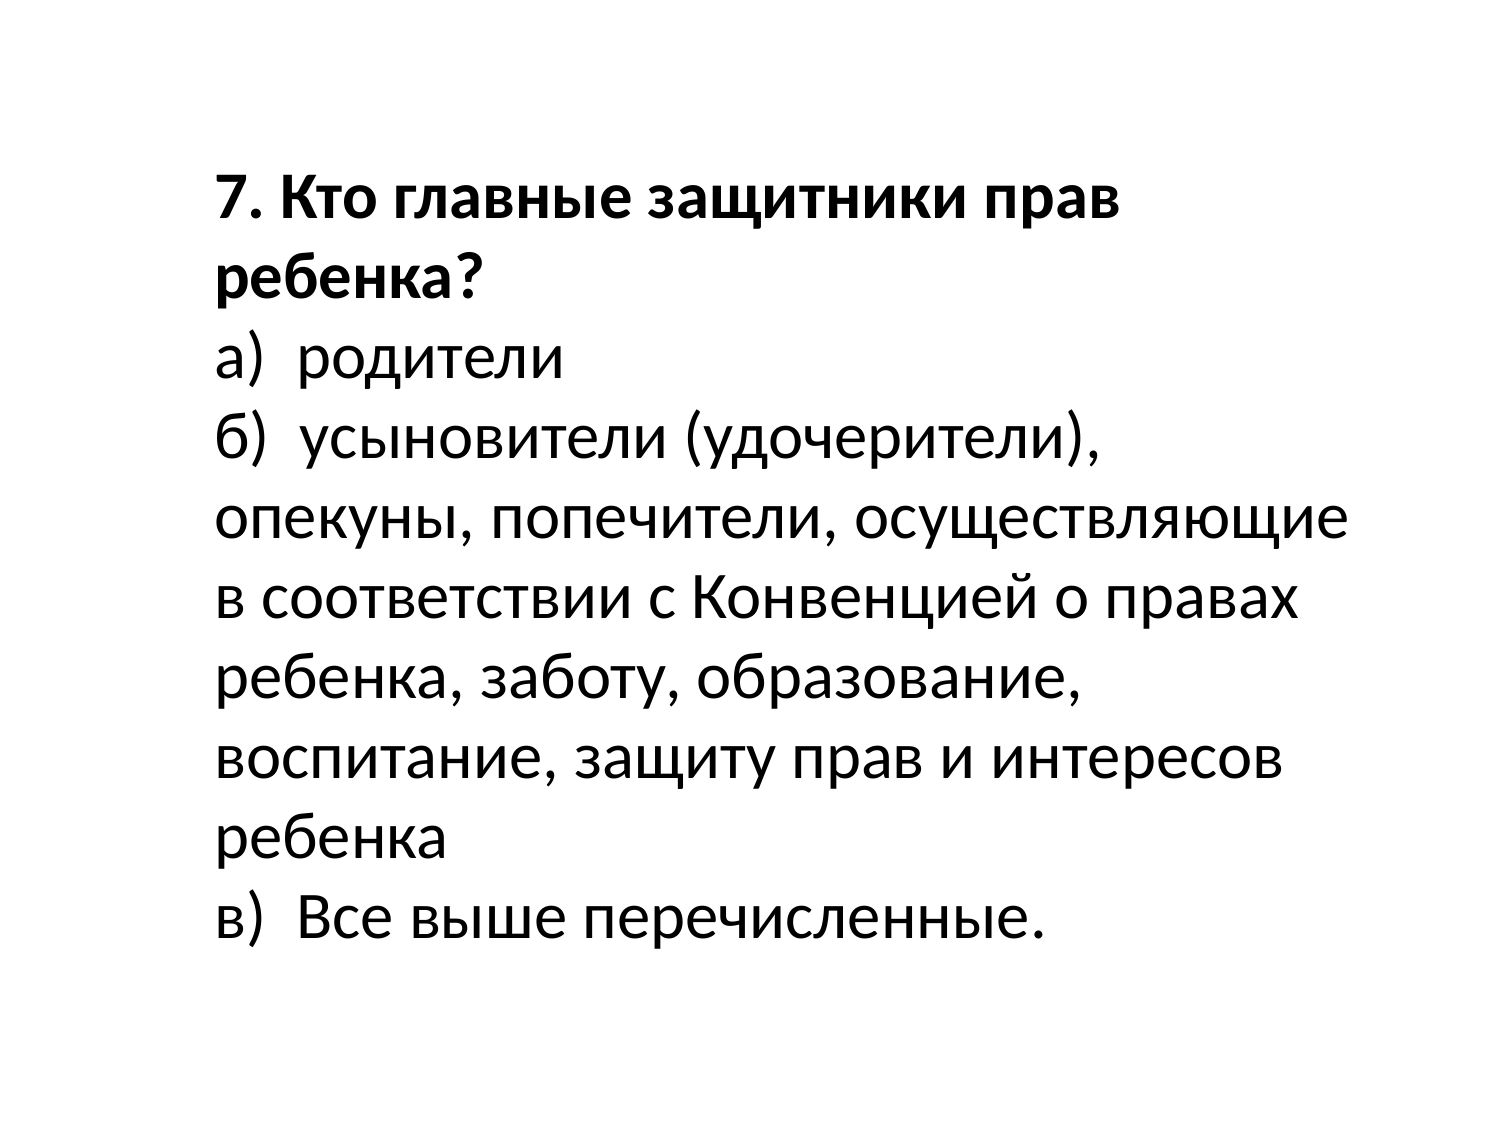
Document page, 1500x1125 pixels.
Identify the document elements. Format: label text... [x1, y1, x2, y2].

text_box 7. Кто главные защитники прав ребенка? а) родители б) усыновители (удочерители), опекуны, попечители, осуществляющие в соответствии с Конвенцией о правах ребенка, заботу, образование, воспитание, защиту прав и интересов ребенка в) Все выше перечисленные. [199, 144, 1383, 960]
